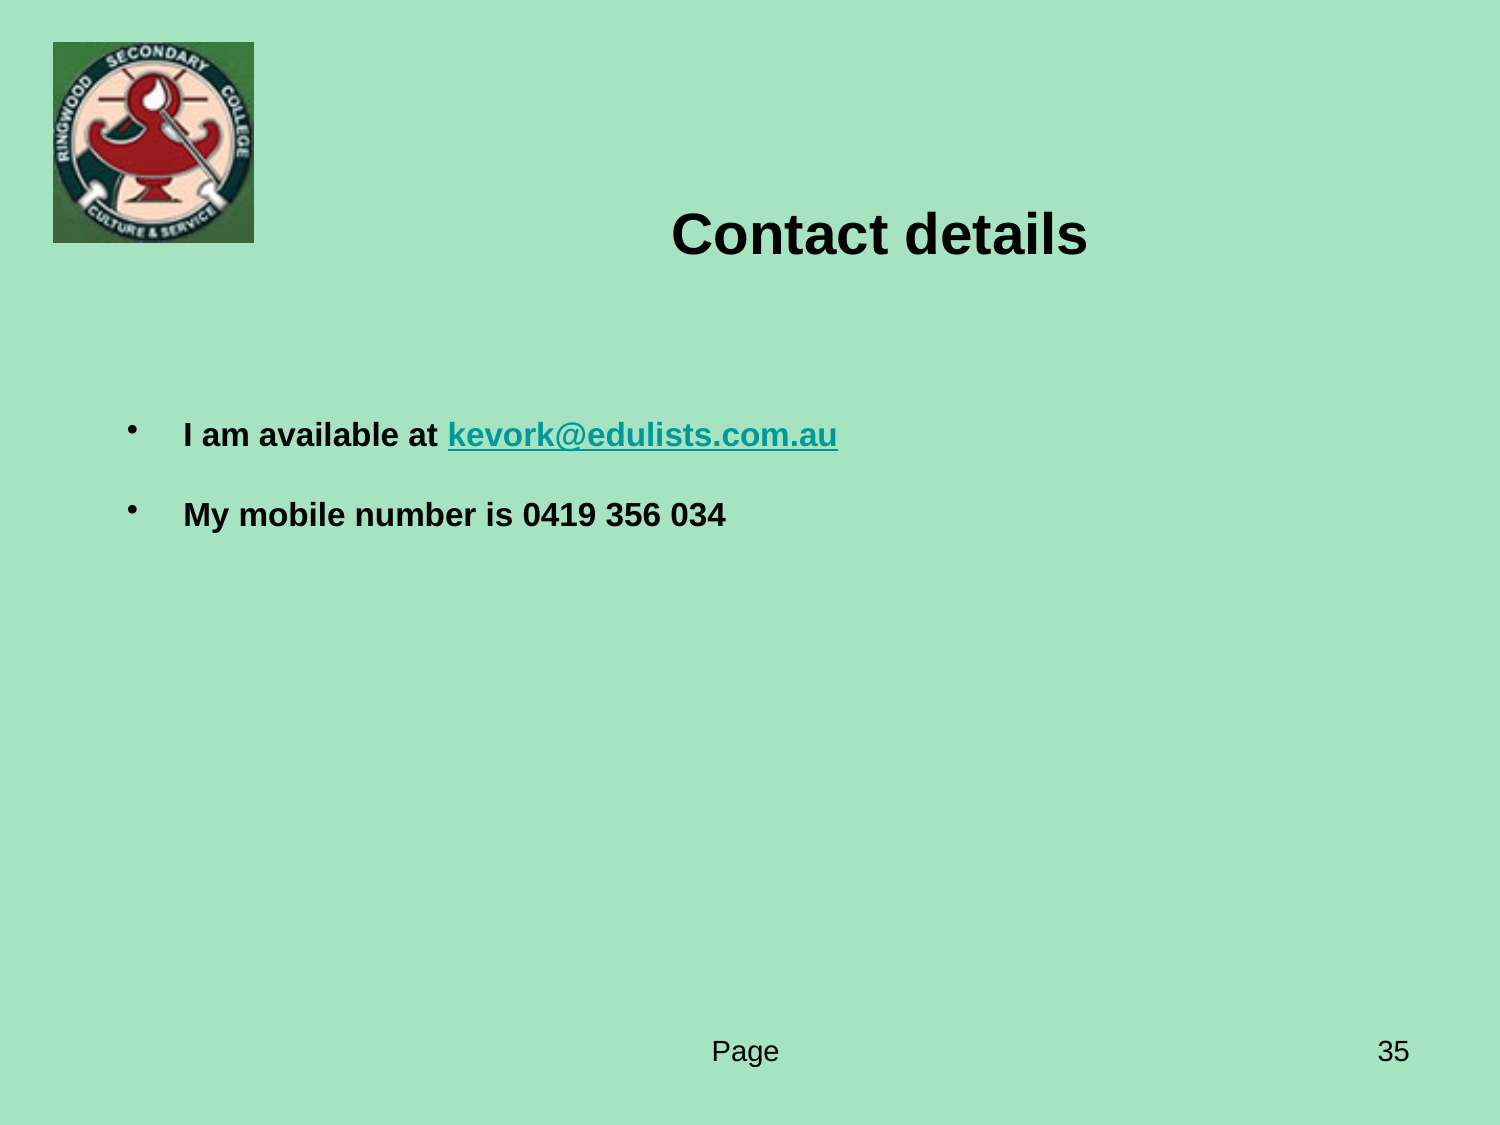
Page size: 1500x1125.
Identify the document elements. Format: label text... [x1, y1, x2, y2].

picture [52, 42, 254, 243]
title Contact details [348, 136, 1414, 325]
slide_number 35 [1074, 1024, 1426, 1103]
text_box I am available at kevork@edulists.com.au My mobile number is 0419 356 034 [112, 326, 1463, 610]
footer Page [512, 1024, 988, 1103]
